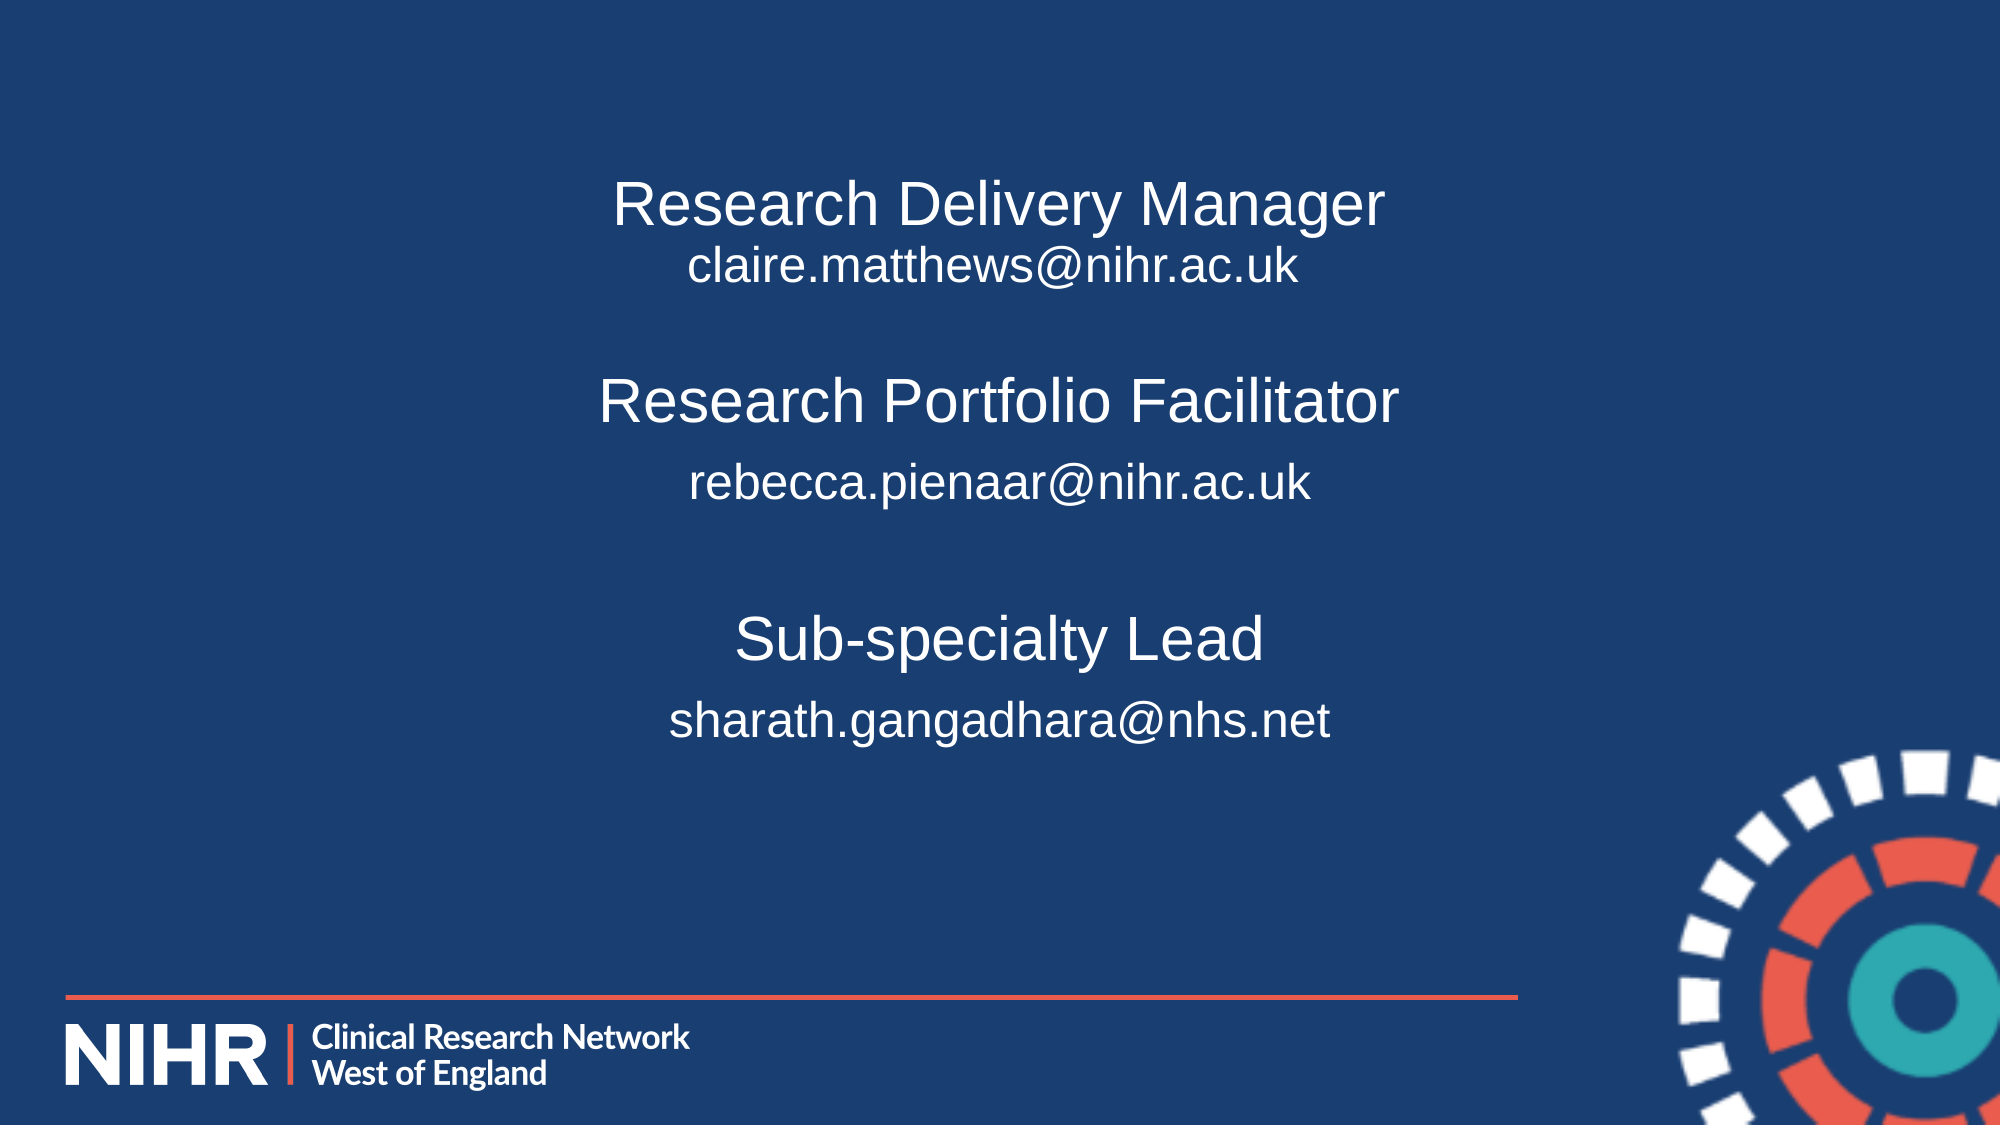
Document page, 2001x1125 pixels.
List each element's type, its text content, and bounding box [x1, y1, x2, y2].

list Research Delivery Manager claire.matthews@nihr.ac.uk Research Portfolio Facilitator rebecca.pienaar@nihr.ac.uk Sub-specialty Lead sharath.gangadhara@nhs.net [137, 164, 1863, 863]
picture [0, 0, 2000, 1125]
